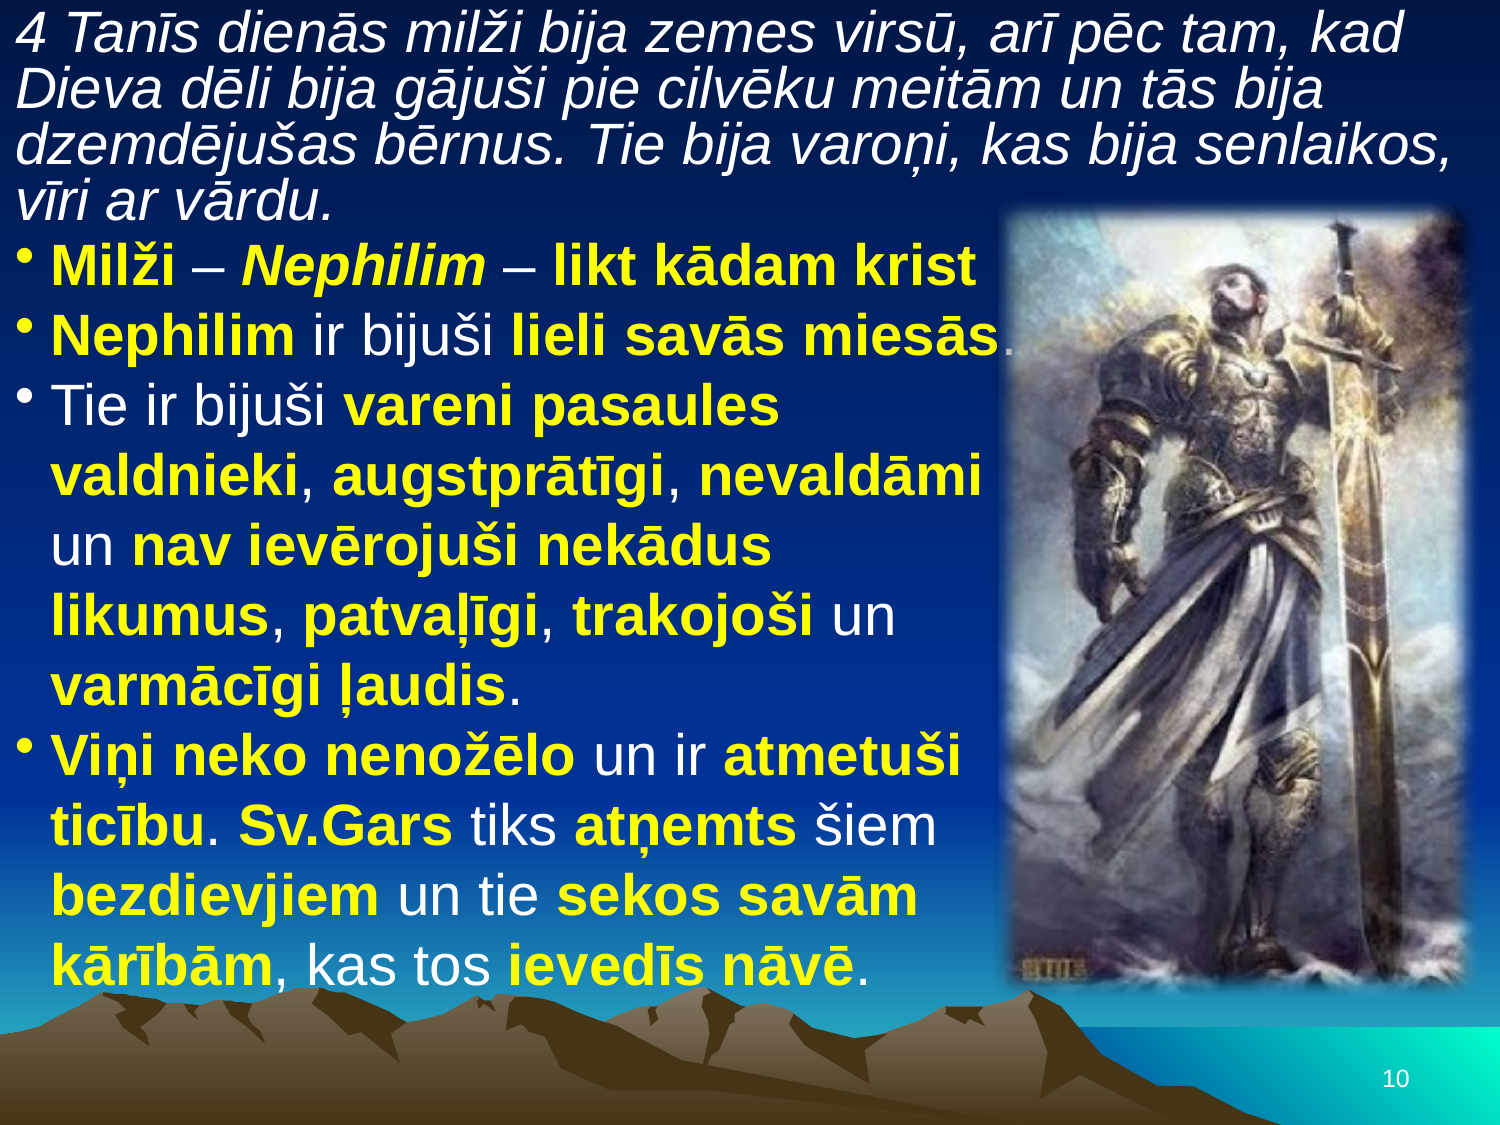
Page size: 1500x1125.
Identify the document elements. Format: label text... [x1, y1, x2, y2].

picture [989, 195, 1480, 1000]
slide_number 10 [1074, 1024, 1426, 1101]
list 4 Tanīs dienās milži bija zemes virsū, arī pēc tam, kad Dieva dēli bija gājuši pie cilvēku meitām un tās bija dzemdējušas bērnus. Tie bija varoņi, kas bija senlaikos, vīri ar vārdu. [0, 0, 1500, 178]
text_box Milži – Nephilim – likt kādam krist Nephilim ir bijuši lieli savās miesās. Tie ir bijuši vareni pasaules valdnieki, augstprātīgi, nevaldāmi un nav ievērojuši nekādus likumus, patvaļīgi, trakojoši un varmācīgi ļaudis. Viņi neko nenožēlo un ir atmetuši ticību. Sv.Gars tiks atņemts šiem bezdievjiem un tie sekos savām kārībām, kas tos ievedīs nāvē. [0, 219, 1034, 1075]
